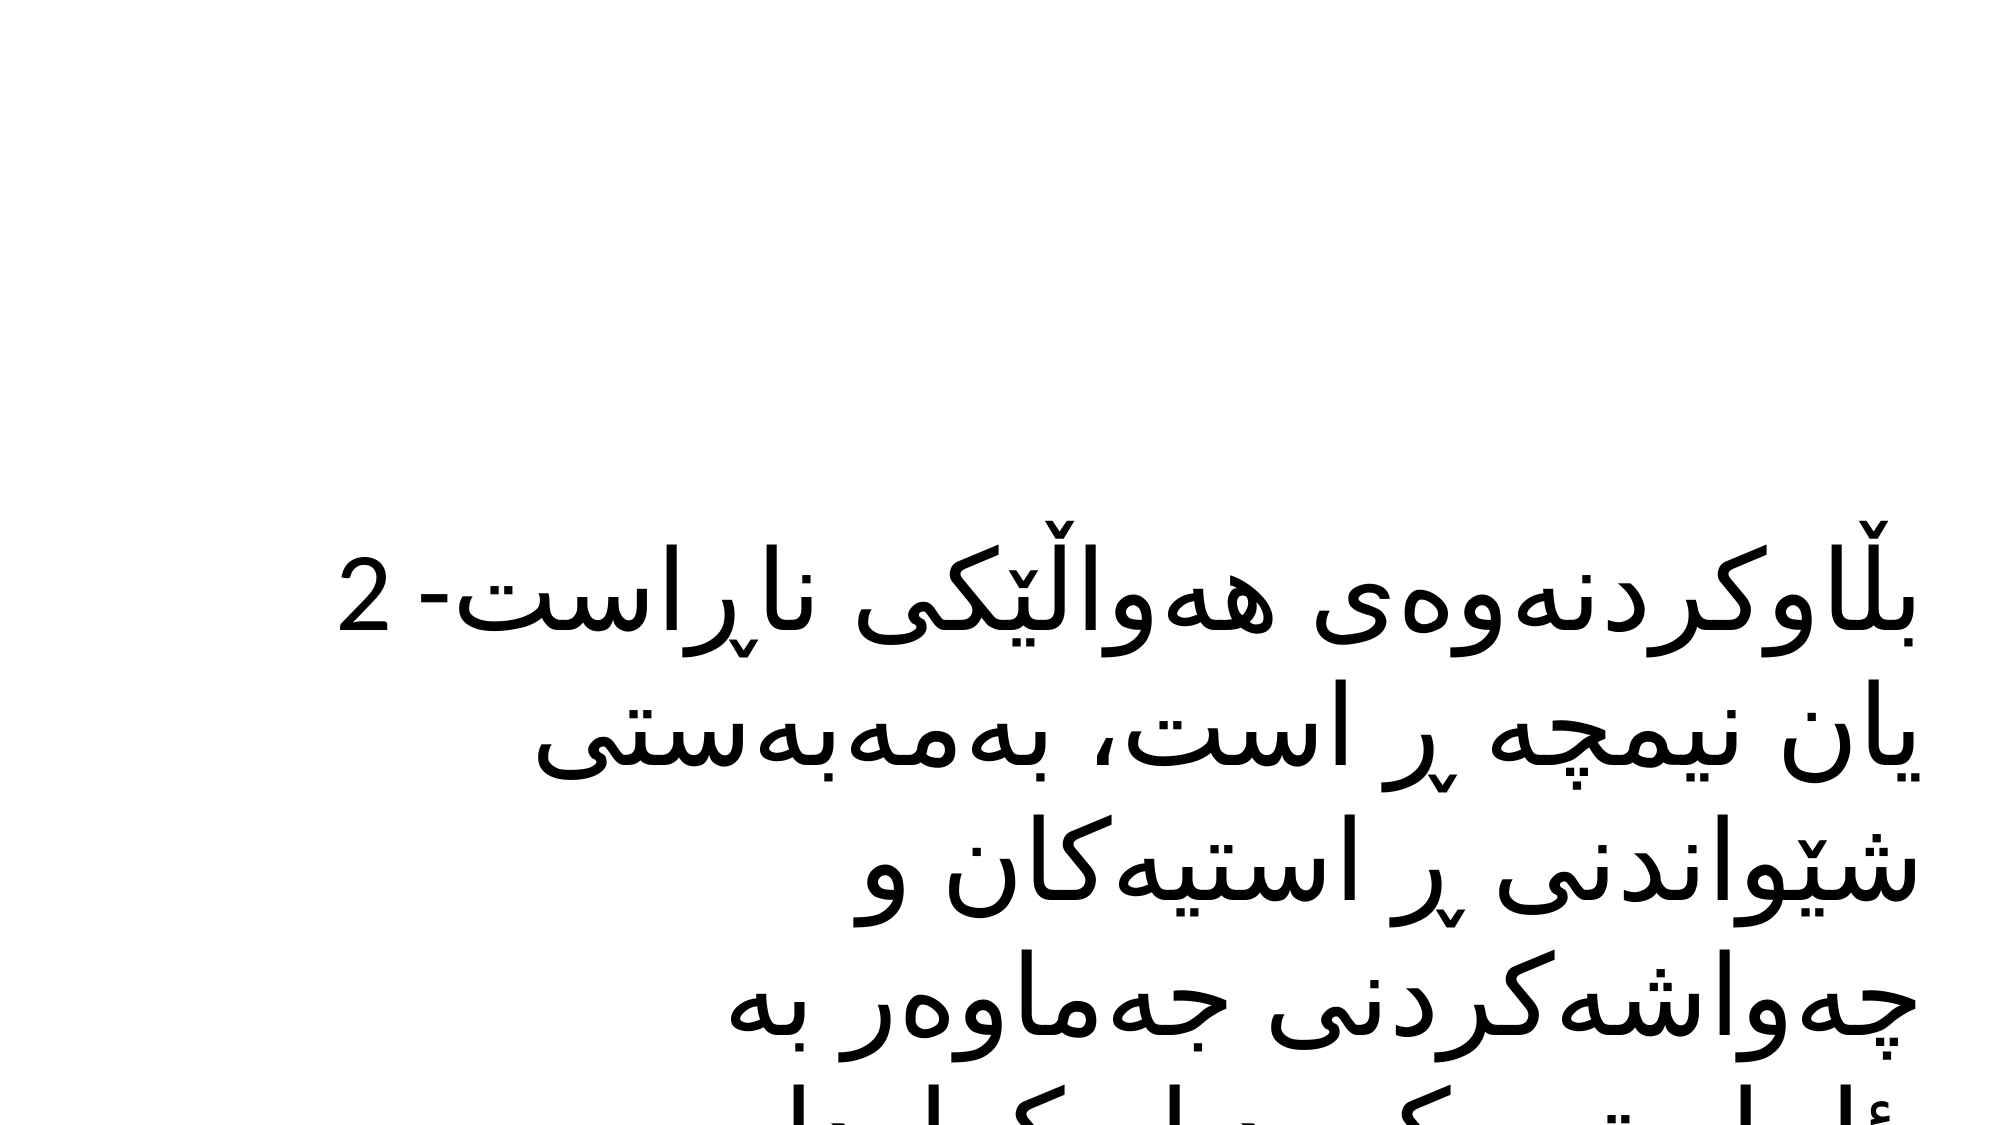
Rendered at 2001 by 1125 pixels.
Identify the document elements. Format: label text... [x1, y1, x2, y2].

text_box 2 -بڵاوكردنەوەی هەواڵێكی ناڕاست یان نیمچە ڕ است، بەمەبەستی شێواندنی ڕ استیەكان و چەواشەكردنی جەماوەر بە ئاڕاستەیەكی دیاریكراودا. [181, 510, 1941, 1125]
